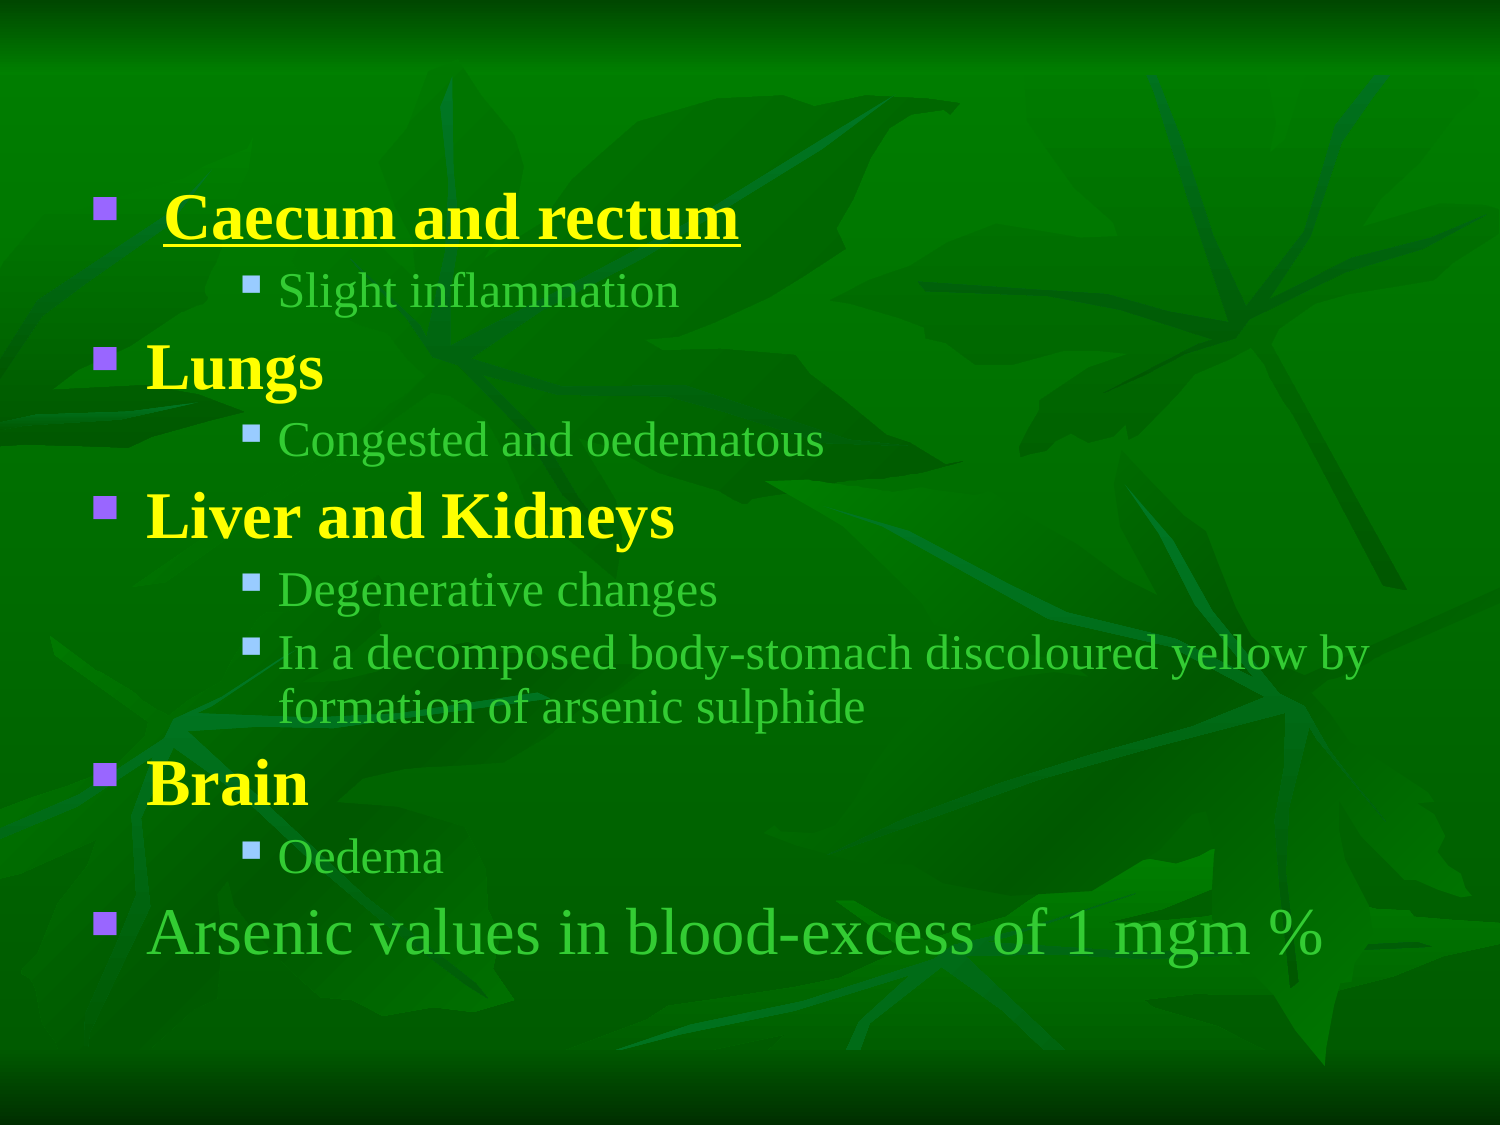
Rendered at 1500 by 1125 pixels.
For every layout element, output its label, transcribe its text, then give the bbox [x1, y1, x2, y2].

list Caecum and rectum Slight inflammation Lungs Congested and oedematous Liver and Kidneys Degenerative changes In a decomposed body-stomach discoloured yellow by formation of arsenic sulphide Brain Oedema Arsenic values in blood-excess of 1 mgm % [75, 174, 1425, 1006]
